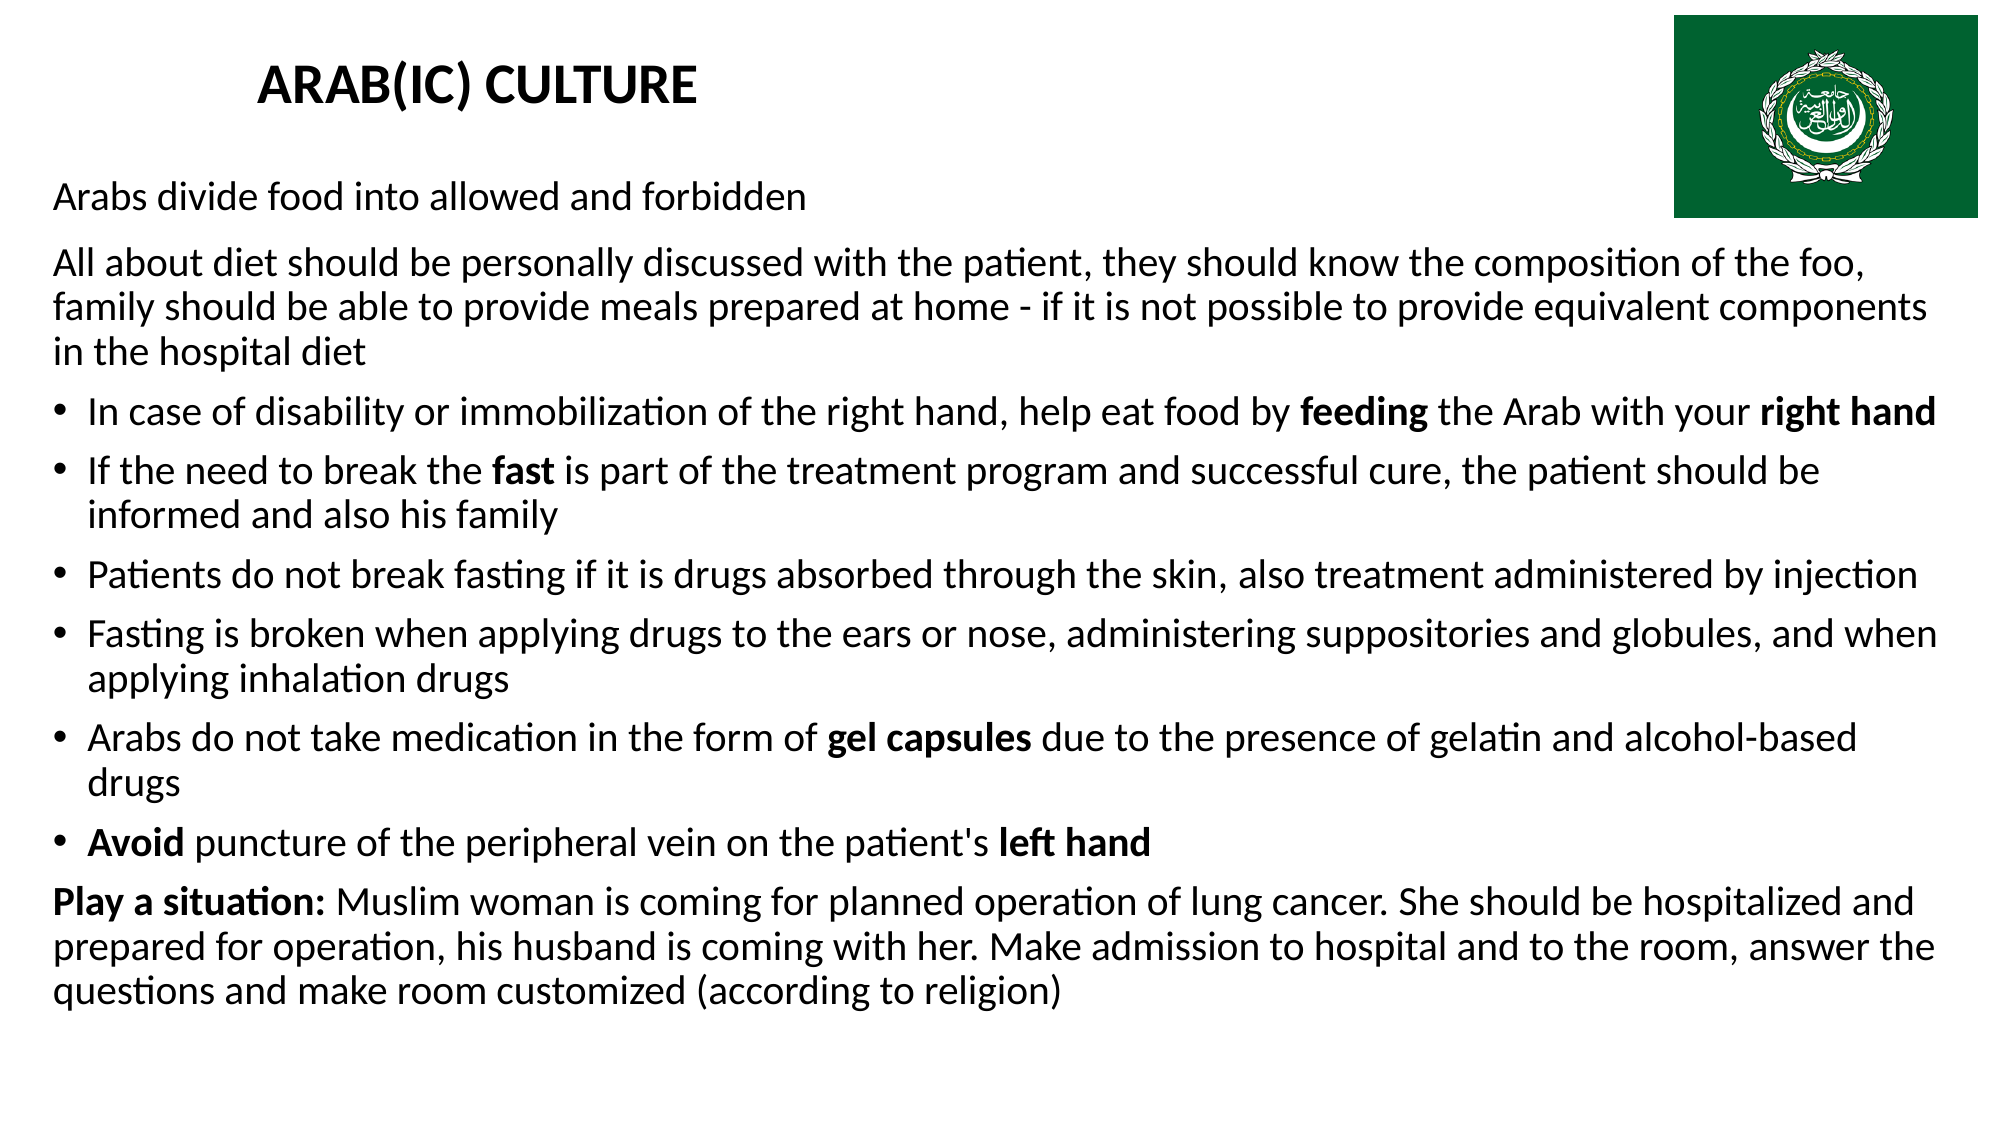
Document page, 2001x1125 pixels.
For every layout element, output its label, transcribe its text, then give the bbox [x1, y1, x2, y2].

title ARAB(IC) CULTURE [21, 46, 1674, 124]
list Arabs divide food into allowed and forbidden All about diet should be personally discussed with the patient, they should know the composition of the foo, family should be able to provide meals prepared at home - if it is not possible to provide equivalent components in the hospital diet In case of disability or immobilization of the right hand, help eat food by feeding the Arab with your right hand If the need to break the fast is part of the treatment program and successful cure, the patient should be informed and also his family Patients do not break fasting if it is drugs absorbed through the skin, also treatment administered by injection Fasting is broken when applying drugs to the ears or nose, administering suppositories and globules, and when applying inhalation drugs Arabs do not take medication in the form of gel capsules due to the presence of gelatin and alcohol-based drugs Avoid puncture of the peripheral vein on the patient's left hand Play a situation: Muslim woman is coming for planned operation of lung cancer. She should be hospitalized and prepared for operation, his husband is coming with her. Make admission to hospital and to the room, answer the questions and make room customized (according to religion) [37, 167, 1962, 1079]
picture [1674, 15, 1978, 218]
